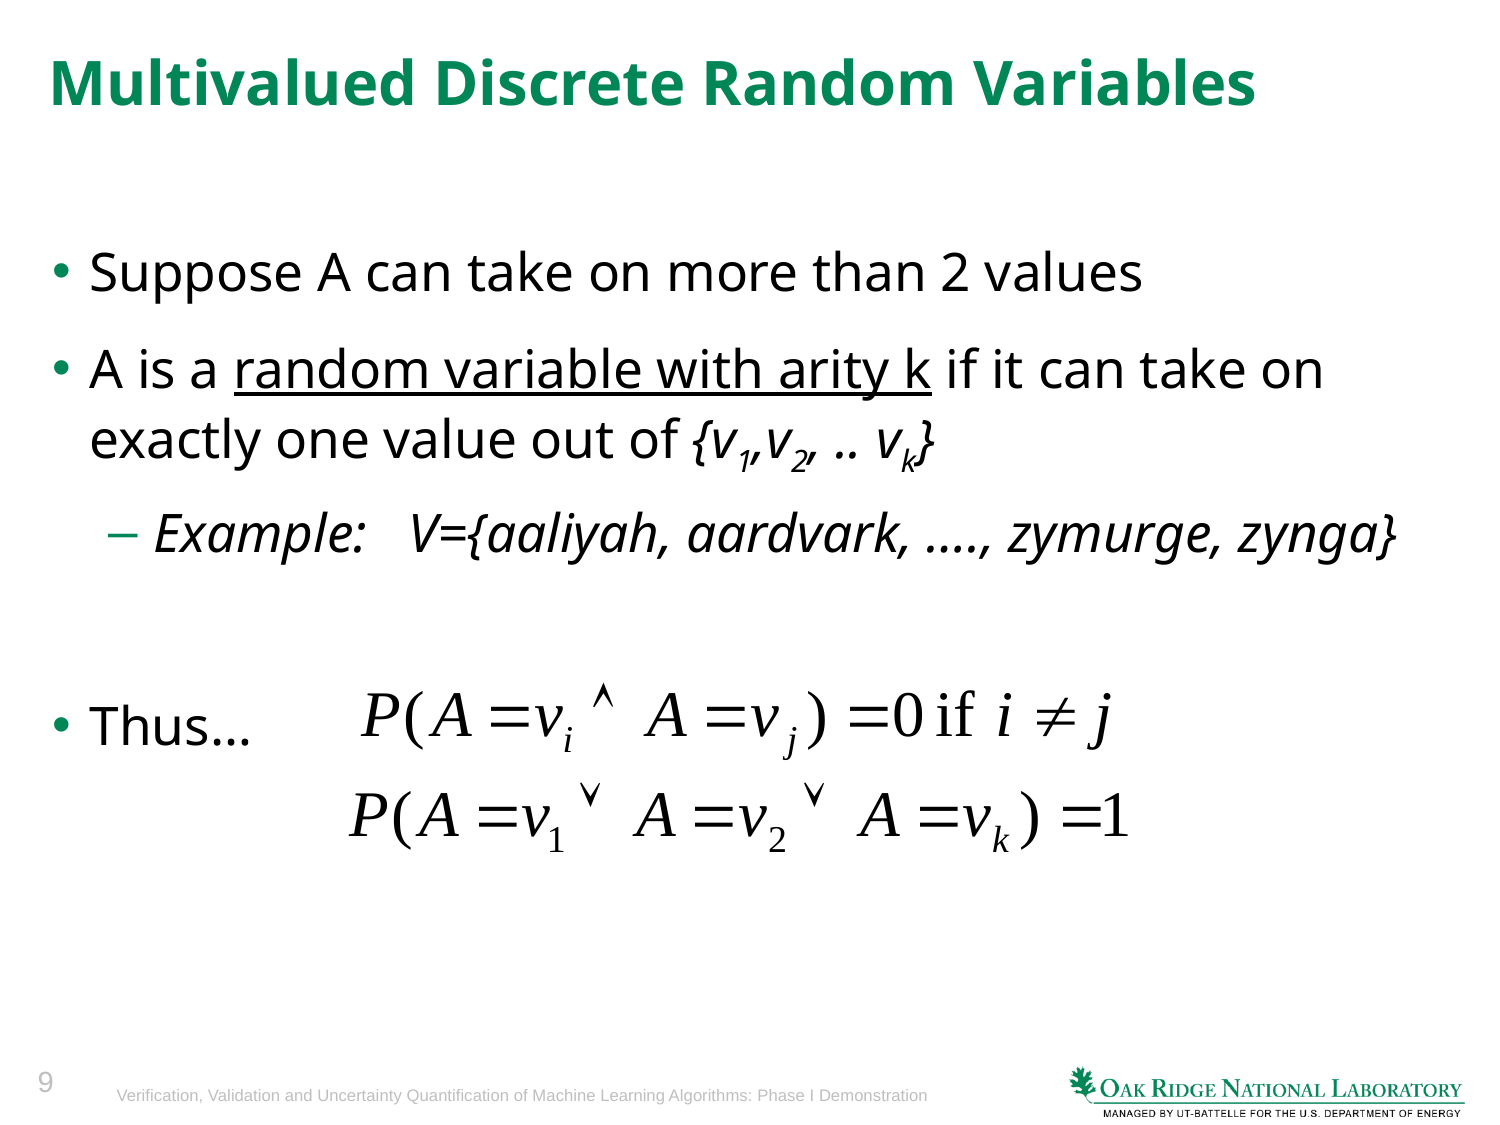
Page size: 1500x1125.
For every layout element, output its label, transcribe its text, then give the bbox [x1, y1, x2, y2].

title Multivalued Discrete Random Variables [33, 28, 1384, 127]
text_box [349, 671, 1126, 769]
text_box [337, 771, 1140, 869]
picture [1069, 1066, 1465, 1117]
list Suppose A can take on more than 2 values A is a random variable with arity k if it can take on exactly one value out of {v1,v2, .. vk} Example: V={aaliyah, aardvark, …., zymurge, zynga} Thus… [37, 224, 1445, 819]
